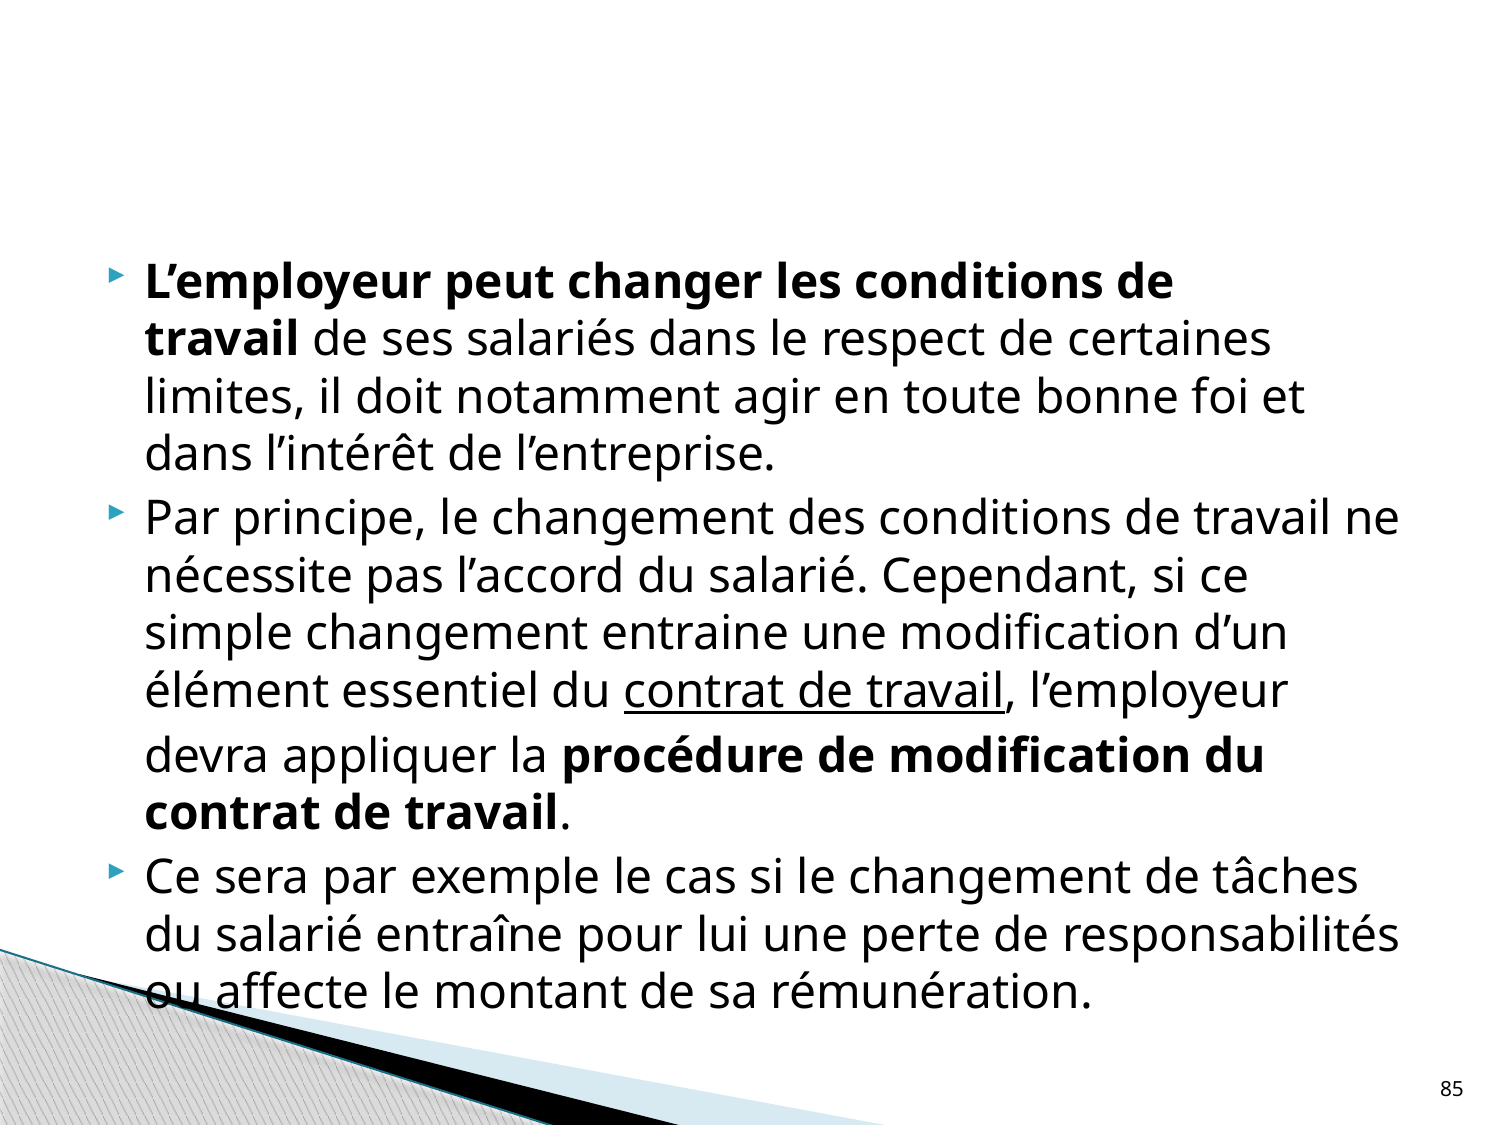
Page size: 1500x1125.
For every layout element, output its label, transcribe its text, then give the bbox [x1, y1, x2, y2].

list L’employeur peut changer les conditions de travail de ses salariés dans le respect de certaines limites, il doit notamment agir en toute bonne foi et dans l’intérêt de l’entreprise. Par principe, le changement des conditions de travail ne nécessite pas l’accord du salarié. Cependant, si ce simple changement entraine une modification d’un élément essentiel du contrat de travail, l’employeur devra appliquer la procédure de modification du contrat de travail. Ce sera par exemple le cas si le changement de tâches du salarié entraîne pour lui une perte de responsabilités ou affecte le montant de sa rémunération. [75, 243, 1425, 1047]
slide_number 85 [1418, 1051, 1479, 1112]
